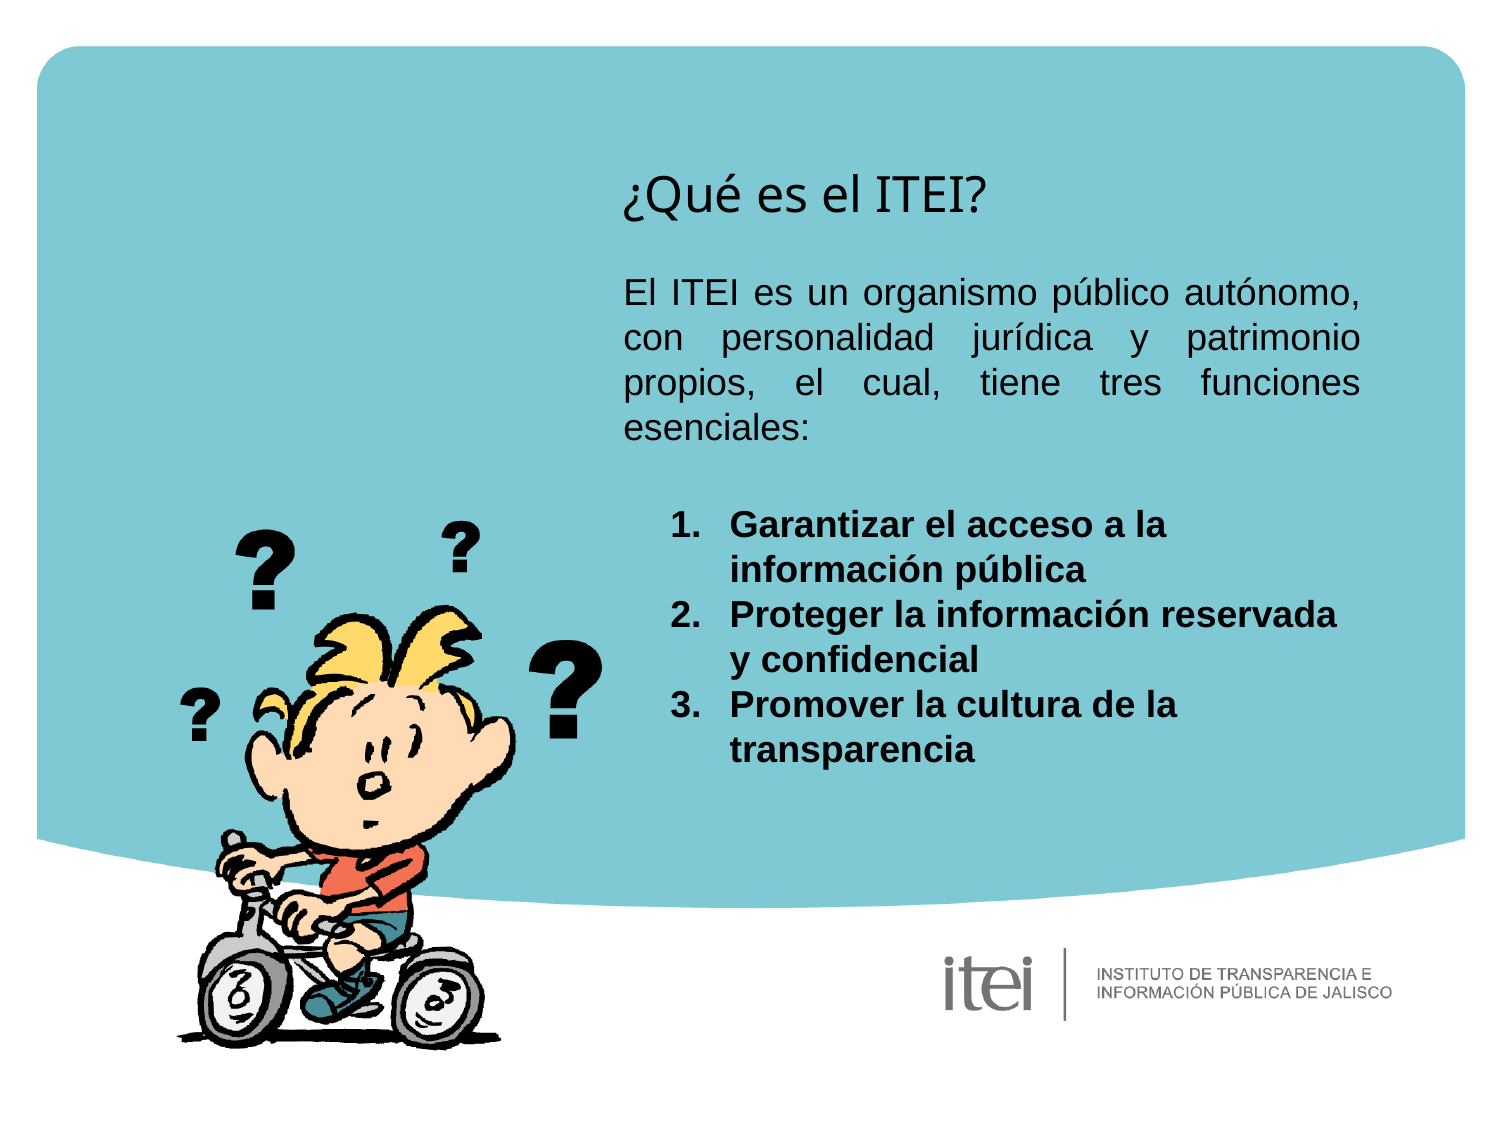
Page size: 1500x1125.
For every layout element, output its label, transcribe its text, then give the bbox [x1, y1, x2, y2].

picture [0, 0, 1500, 1125]
list ¿Qué es el ITEI? El ITEI es un organismo público autónomo, con personalidad jurídica y patrimonio propios, el cual, tiene tres funciones esenciales: Garantizar el acceso a la información pública Proteger la información reservada y confidencial Promover la cultura de la transparencia [608, 53, 1376, 880]
